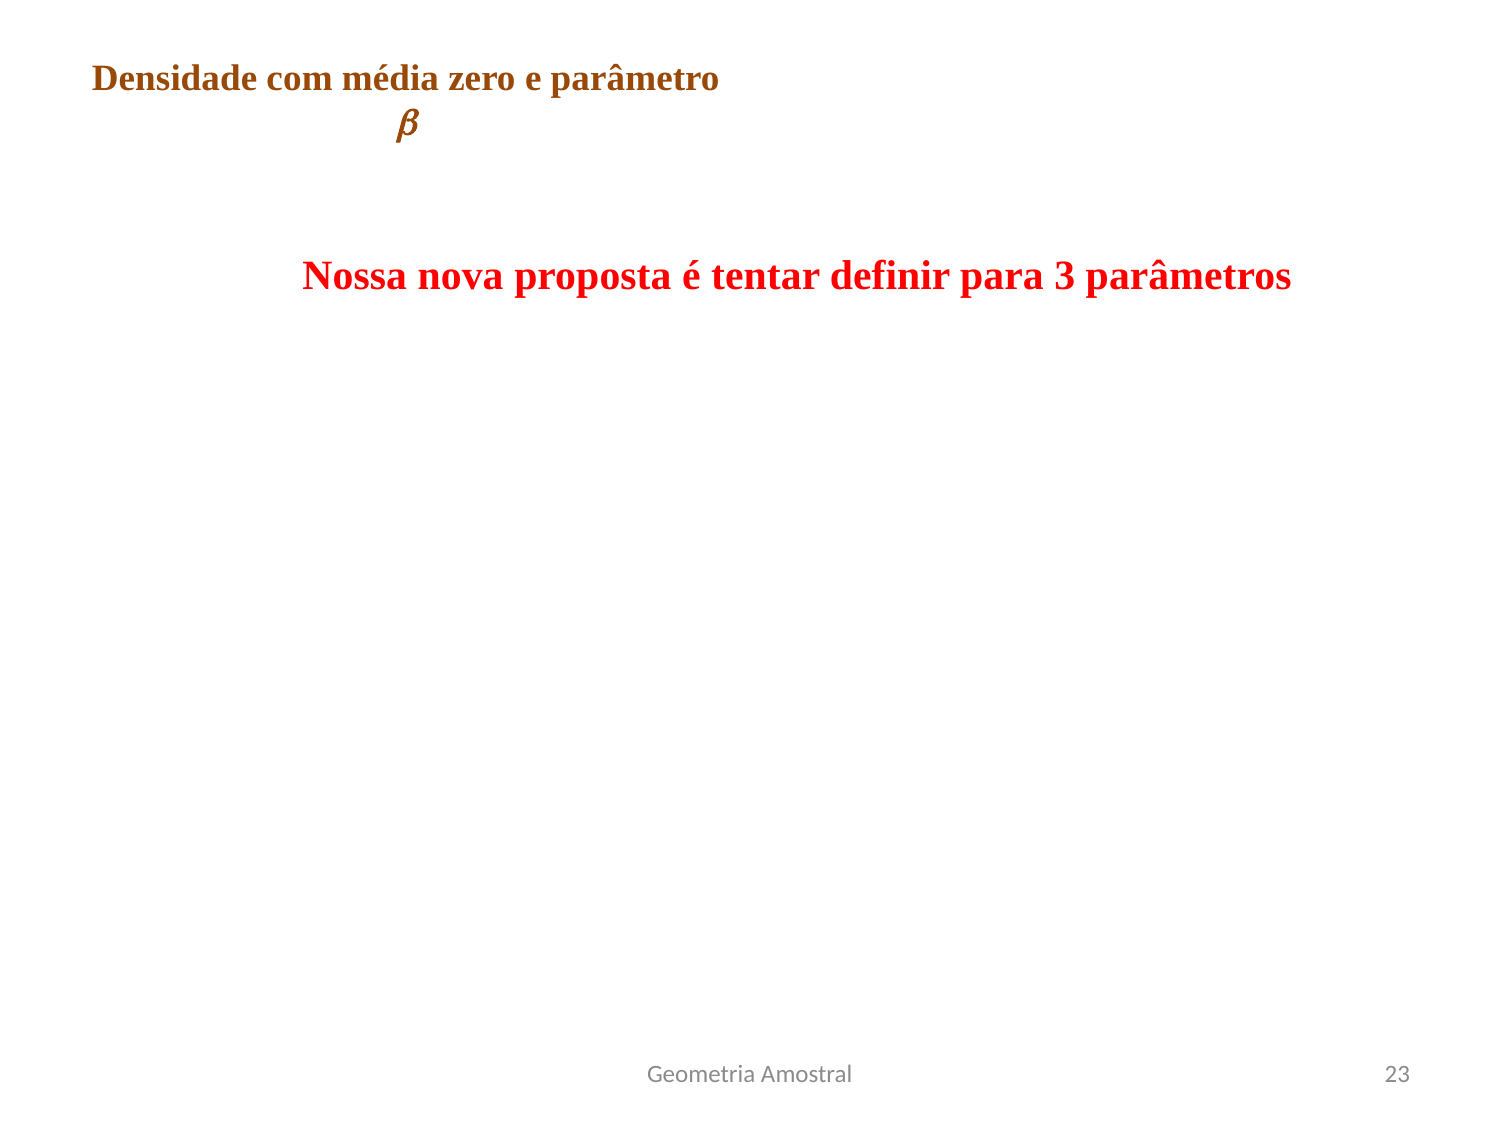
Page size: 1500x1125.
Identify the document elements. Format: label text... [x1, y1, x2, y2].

title Densidade com média zero e parâmetro b [75, 45, 738, 150]
slide_number 23 [1074, 1042, 1425, 1103]
footer Geometria Amostral [512, 1042, 988, 1103]
